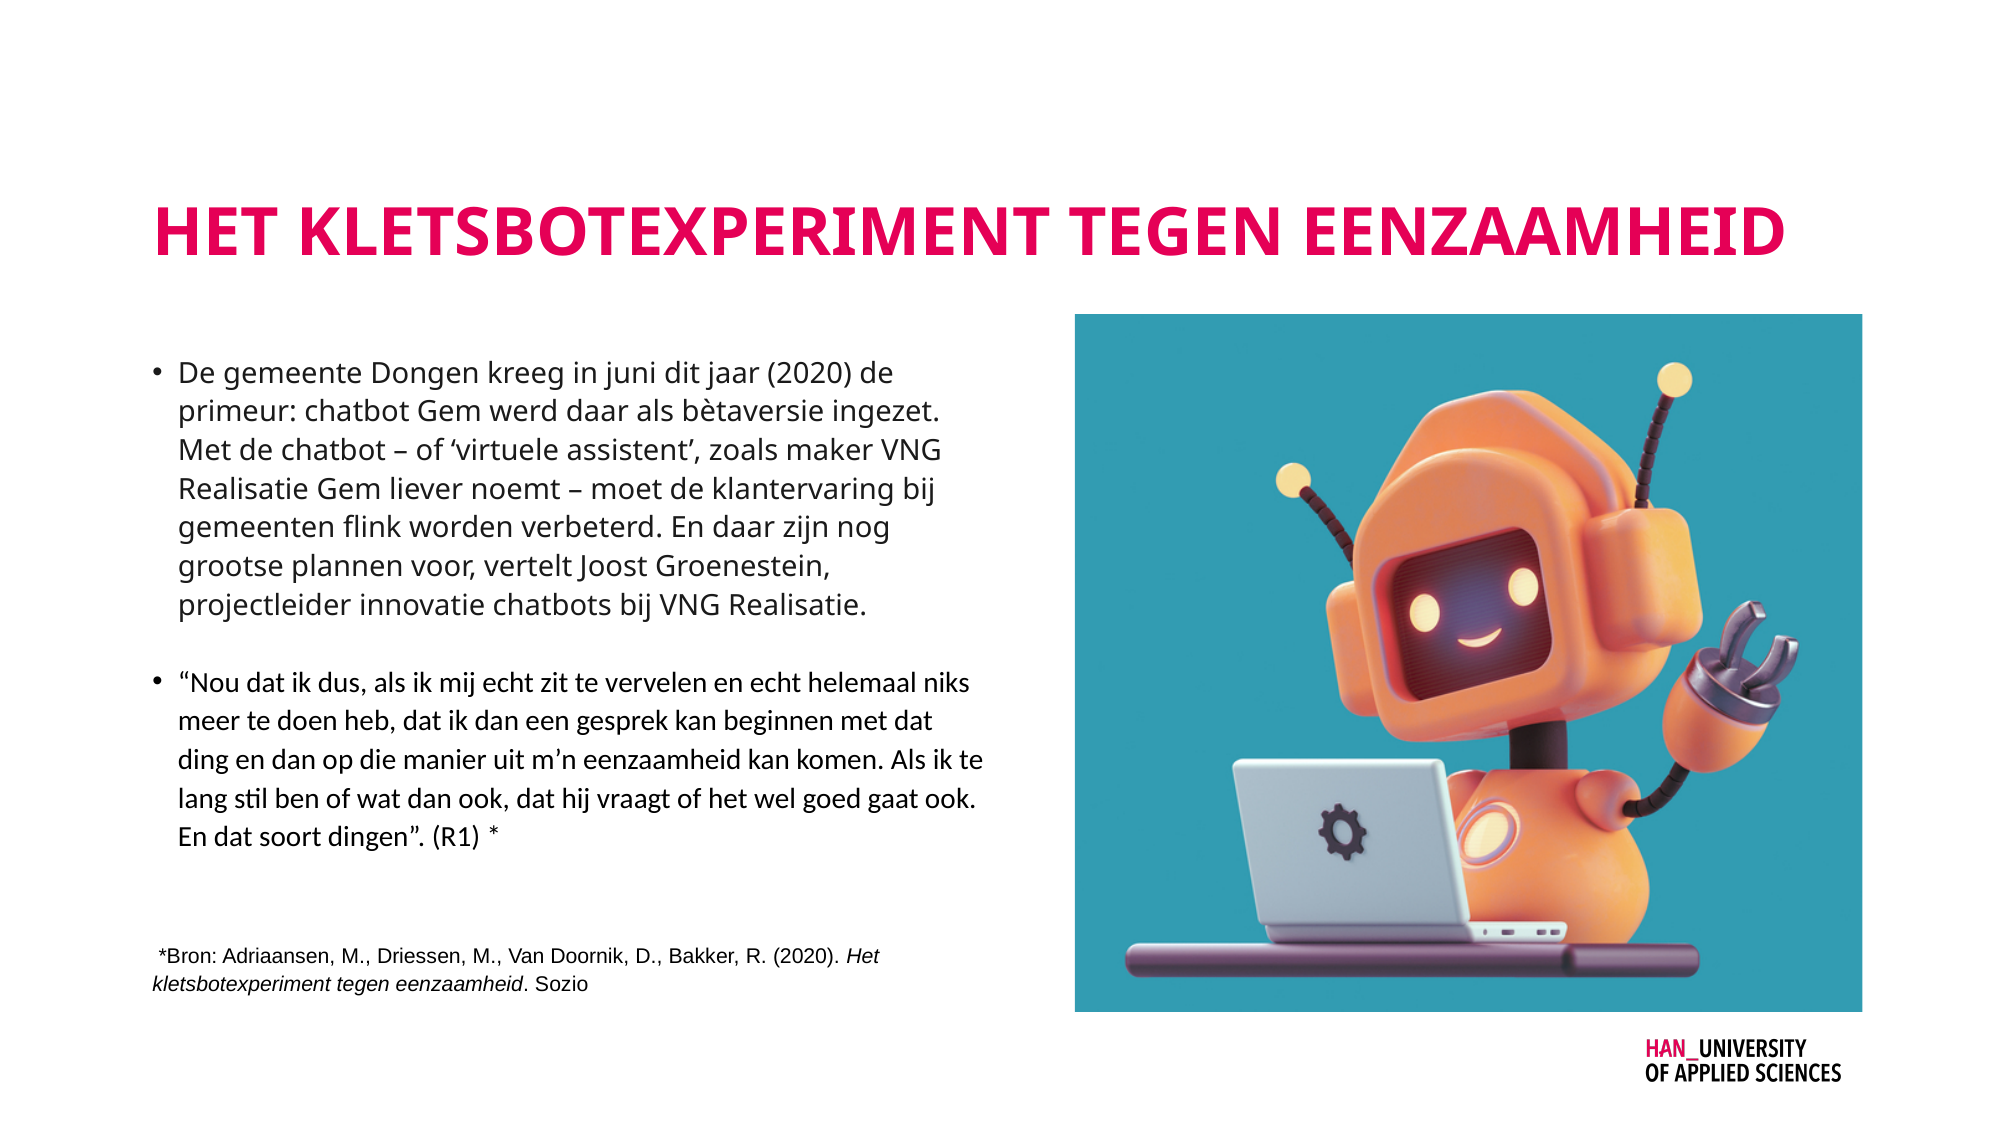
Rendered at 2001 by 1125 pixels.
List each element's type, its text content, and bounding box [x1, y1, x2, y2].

picture [1074, 314, 1863, 1012]
picture [1640, 1021, 1864, 1119]
title Het kletsbotexperiment tegen eenzaamheid [137, 59, 1863, 278]
list De gemeente Dongen kreeg in juni dit jaar (2020) de primeur: chatbot Gem werd daar als bètaversie ingezet. Met de chatbot – of ‘virtuele assistent’, zoals maker VNG Realisatie Gem liever noemt – moet de klantervaring bij gemeenten flink worden verbeterd. En daar zijn nog grootse plannen voor, vertelt Joost Groenestein, projectleider innovatie chatbots bij VNG Realisatie. “Nou dat ik dus, als ik mij echt zit te vervelen en echt helemaal niks meer te doen heb, dat ik dan een gesprek kan beginnen met dat ding en dan op die manier uit m’n eenzaamheid kan komen. Als ik te lang stil ben of wat dan ook, dat hij vraagt of het wel goed gaat ook. En dat soort dingen”. (R1) * *Bron: Adriaansen, M., Driessen, M., Van Doornik, D., Bakker, R. (2020). Het kletsbotexperiment tegen eenzaamheid. Sozio [137, 315, 1000, 1013]
